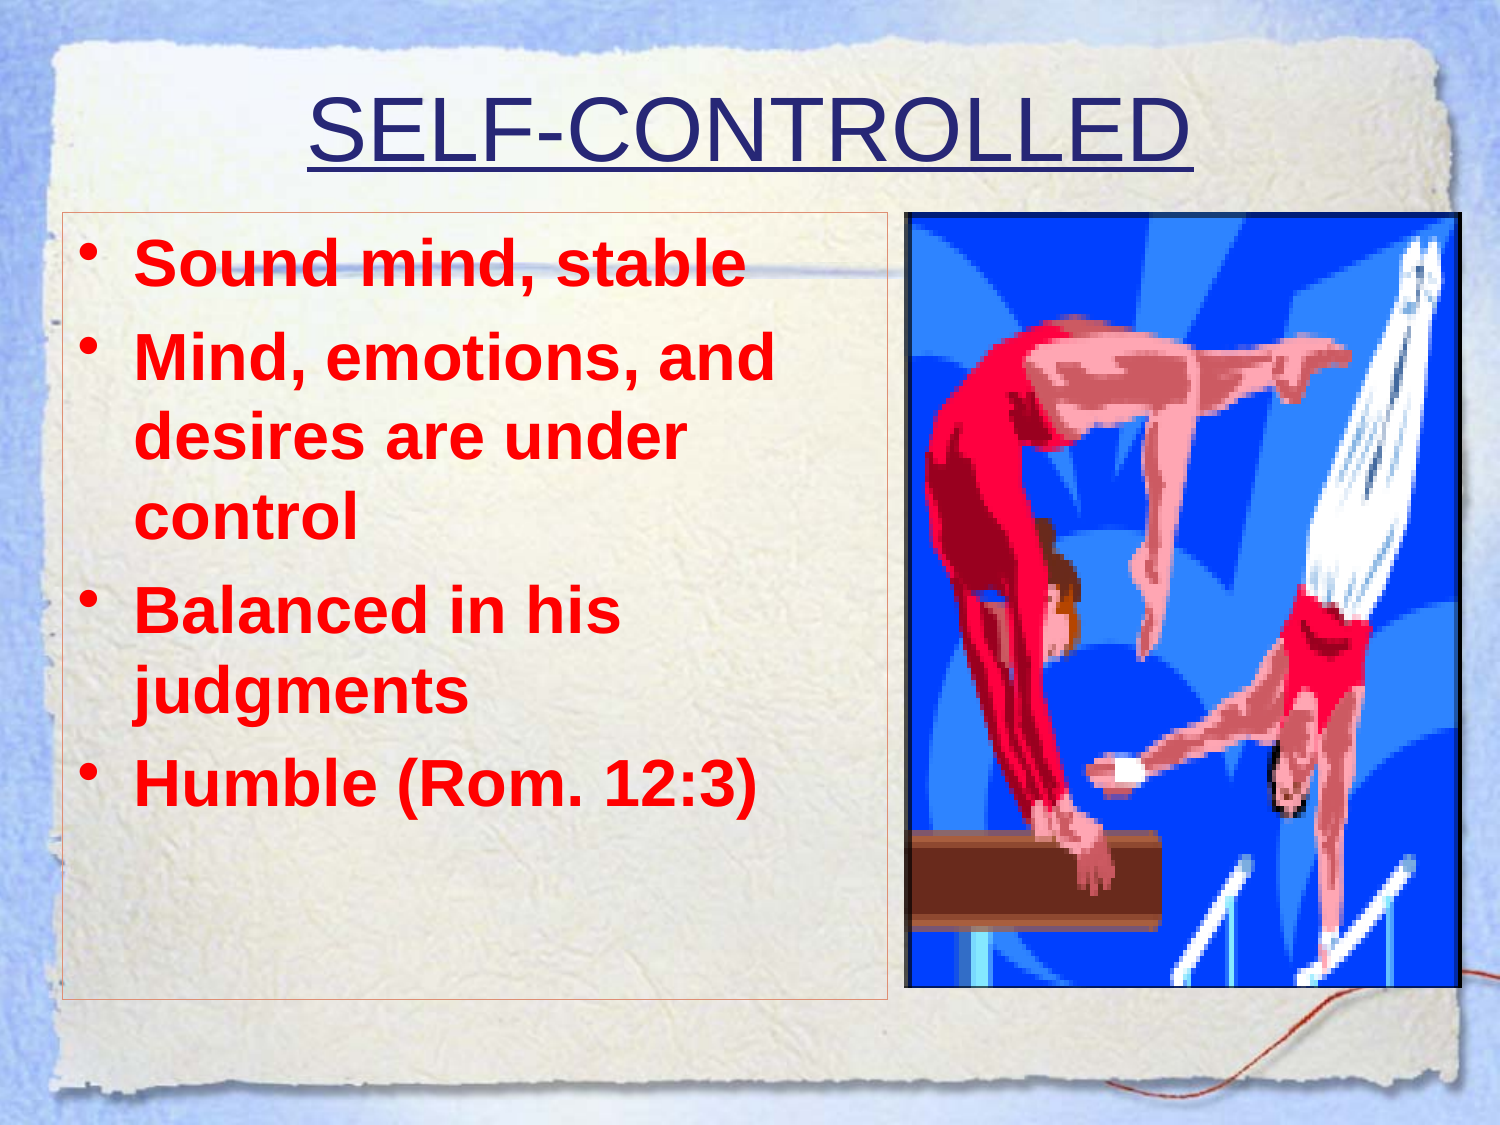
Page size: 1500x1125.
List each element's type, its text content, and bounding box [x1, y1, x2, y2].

list Sound mind, stable Mind, emotions, and desires are under control Balanced in his judgments Humble (Rom. 12:3) [62, 212, 888, 1000]
title SELF-CONTROLLED [112, 0, 1388, 188]
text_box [899, 212, 1463, 988]
picture [0, 0, 1500, 1125]
